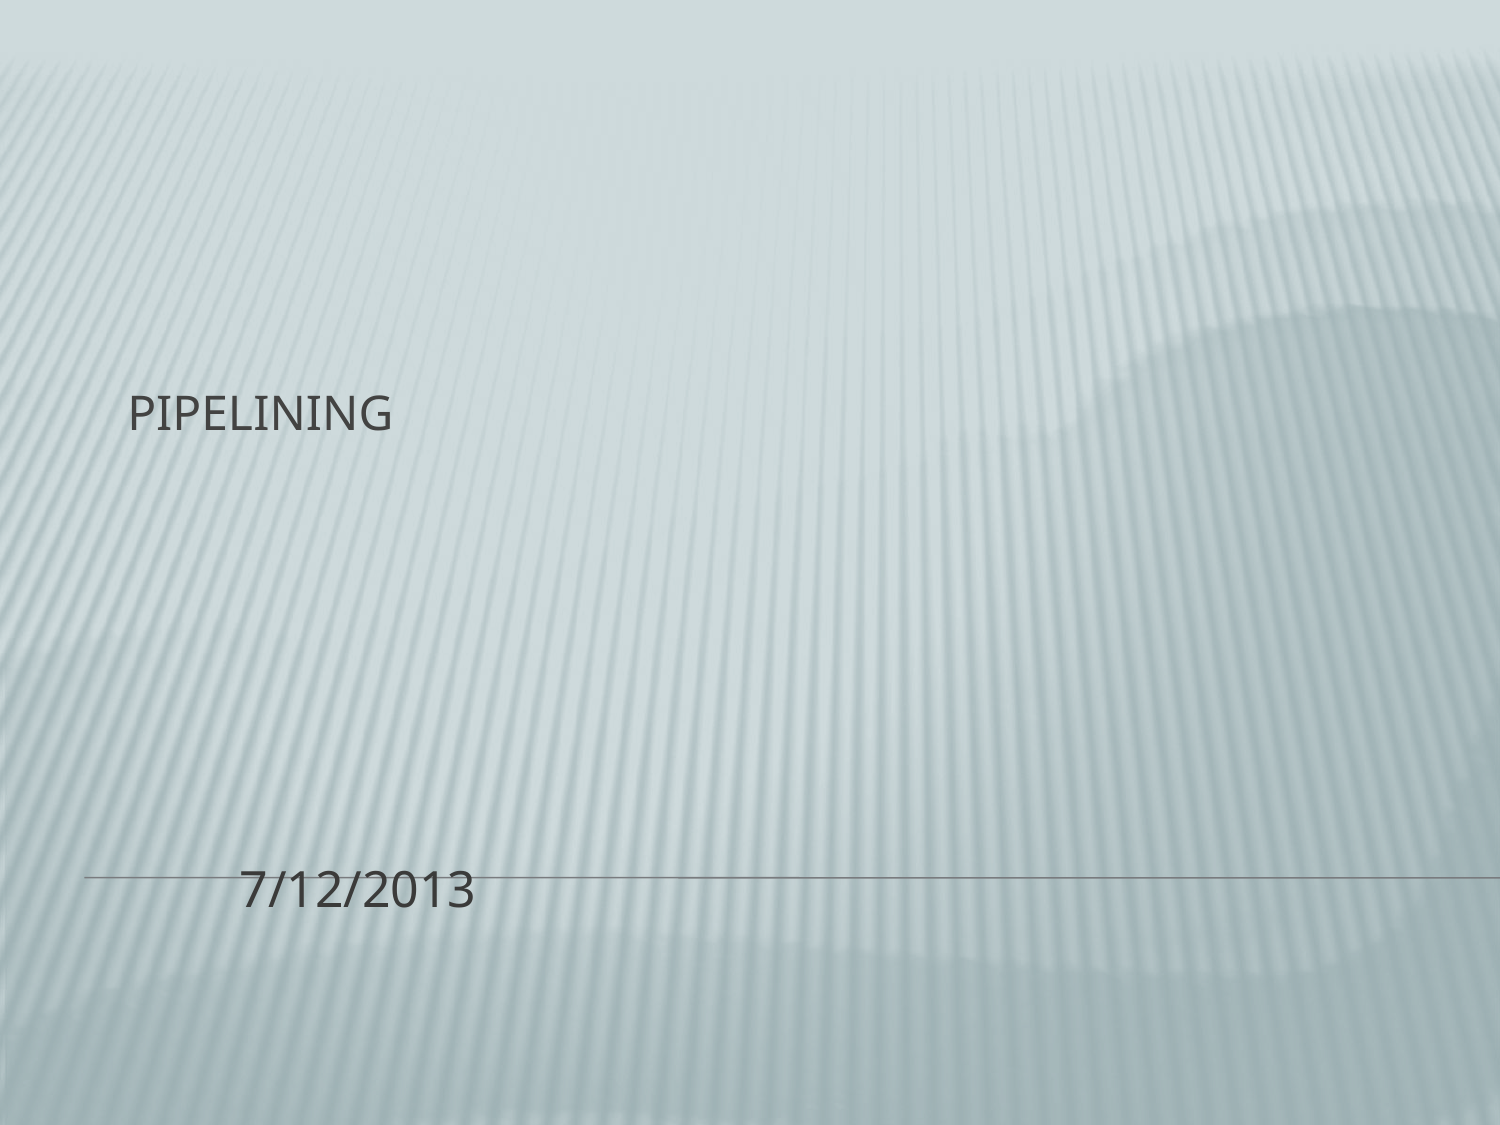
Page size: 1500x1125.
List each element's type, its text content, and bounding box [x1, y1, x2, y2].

title Pipelining [112, 375, 1388, 563]
subtitle 7/12/2013 [225, 825, 1275, 925]
